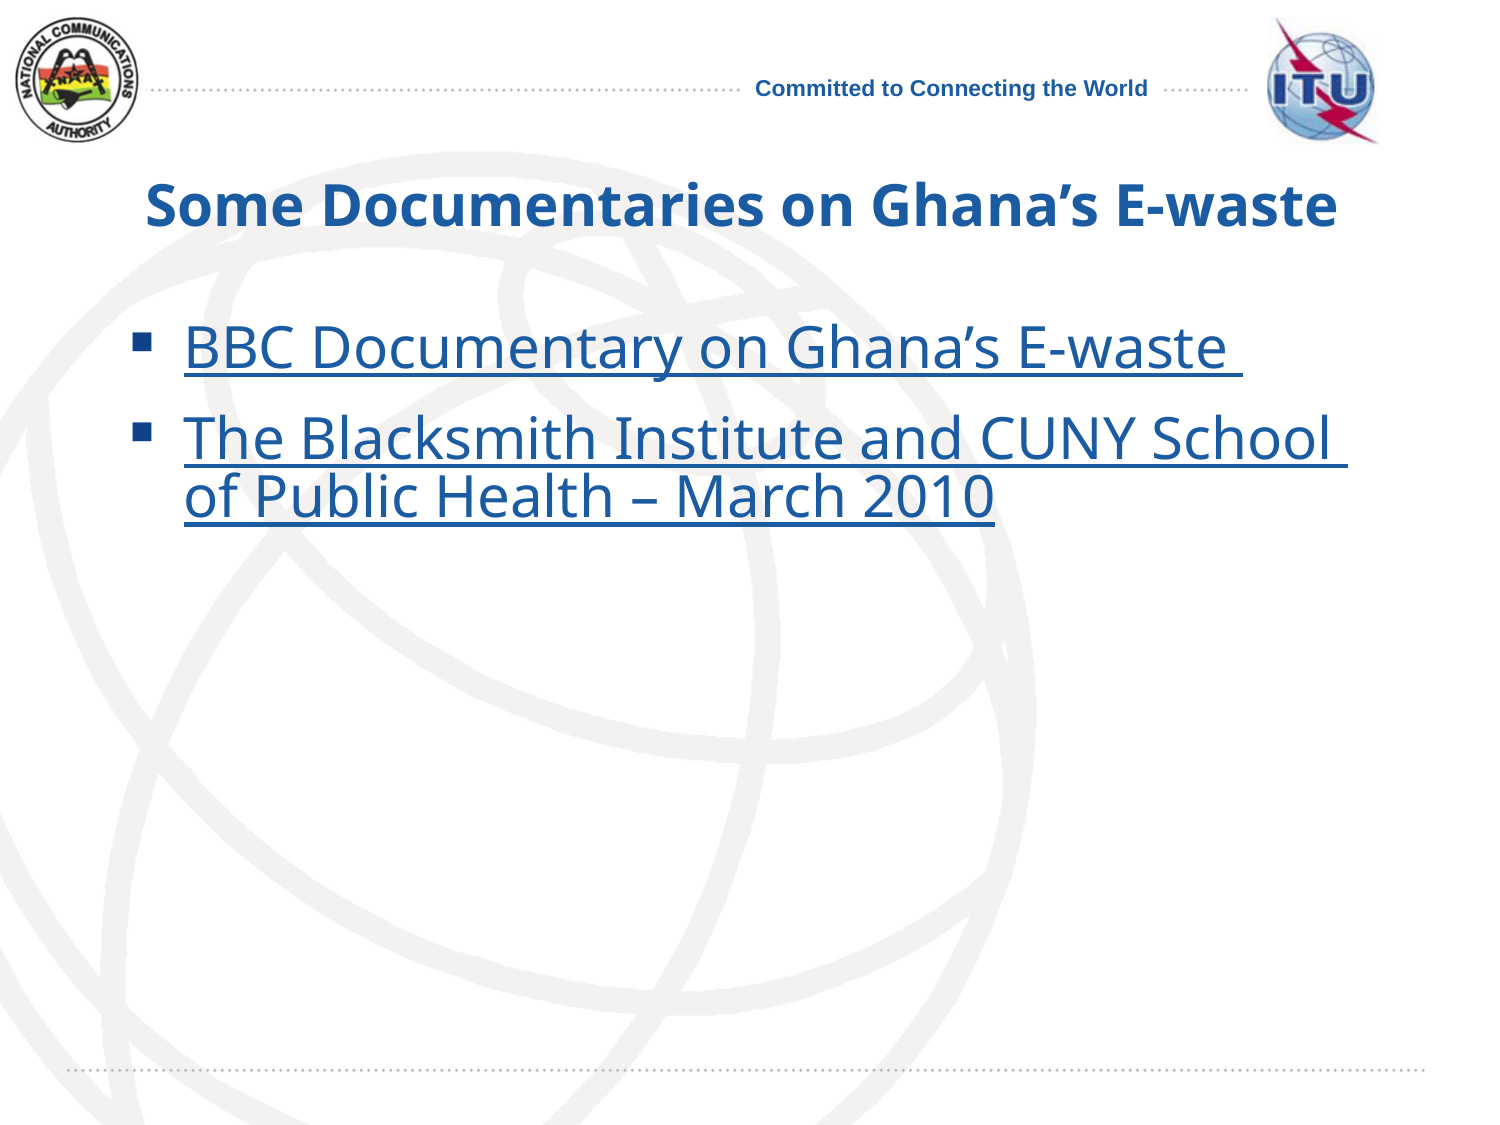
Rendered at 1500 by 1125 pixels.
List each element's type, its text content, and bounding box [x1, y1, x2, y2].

list BBC Documentary on Ghana’s E-waste The Blacksmith Institute and CUNY School of Public Health – March 2010 [112, 302, 1388, 1025]
title Some Documentaries on Ghana’s E-waste [75, 147, 1425, 259]
picture [1222, 7, 1428, 165]
picture [0, 11, 1061, 1125]
